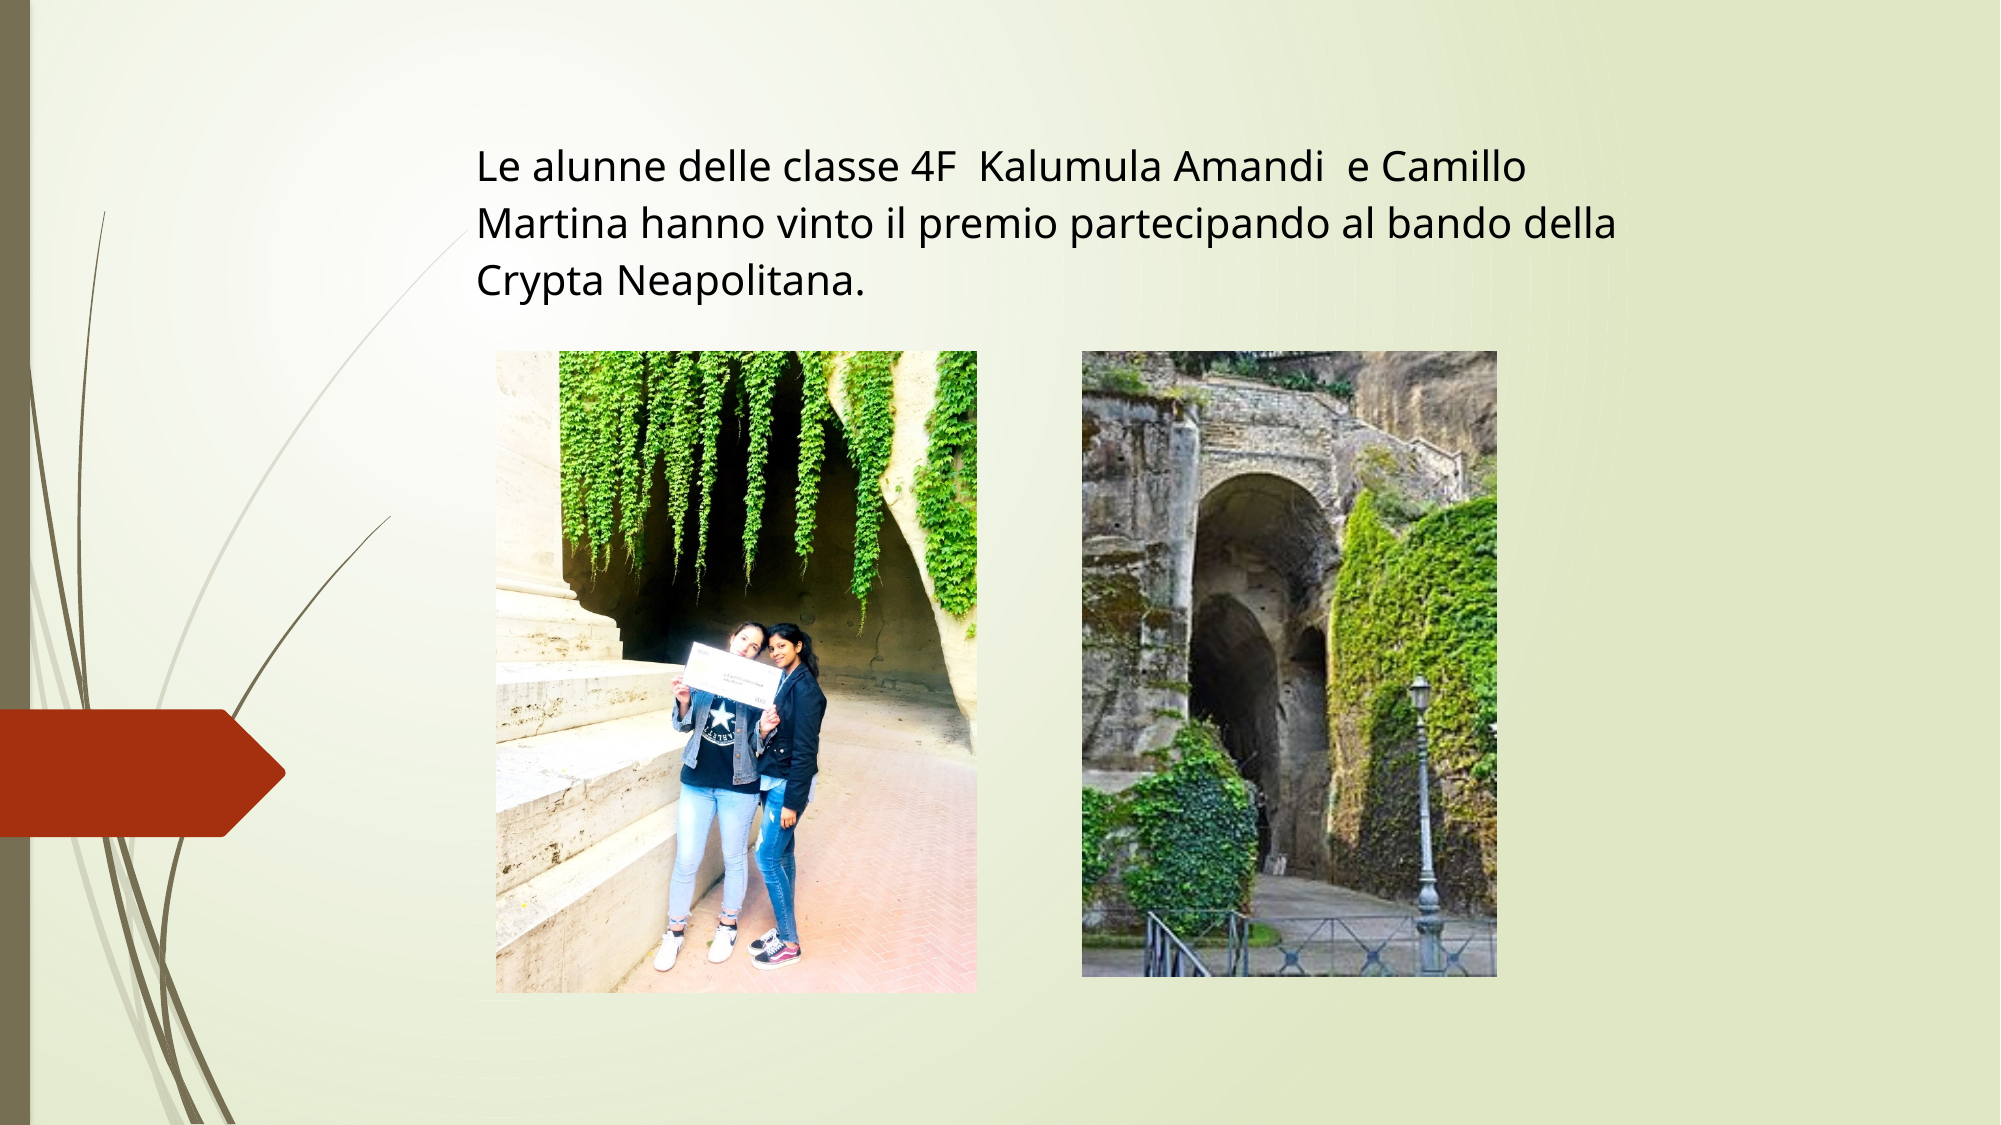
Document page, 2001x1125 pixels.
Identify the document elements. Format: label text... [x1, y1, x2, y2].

subtitle Le alunne delle classe 4F Kalumula Amandi e Camillo Martina hanno vinto il premio partecipando al bando della Crypta Neapolitana. [460, 128, 1676, 417]
picture [495, 351, 977, 993]
picture [1081, 351, 1497, 977]
